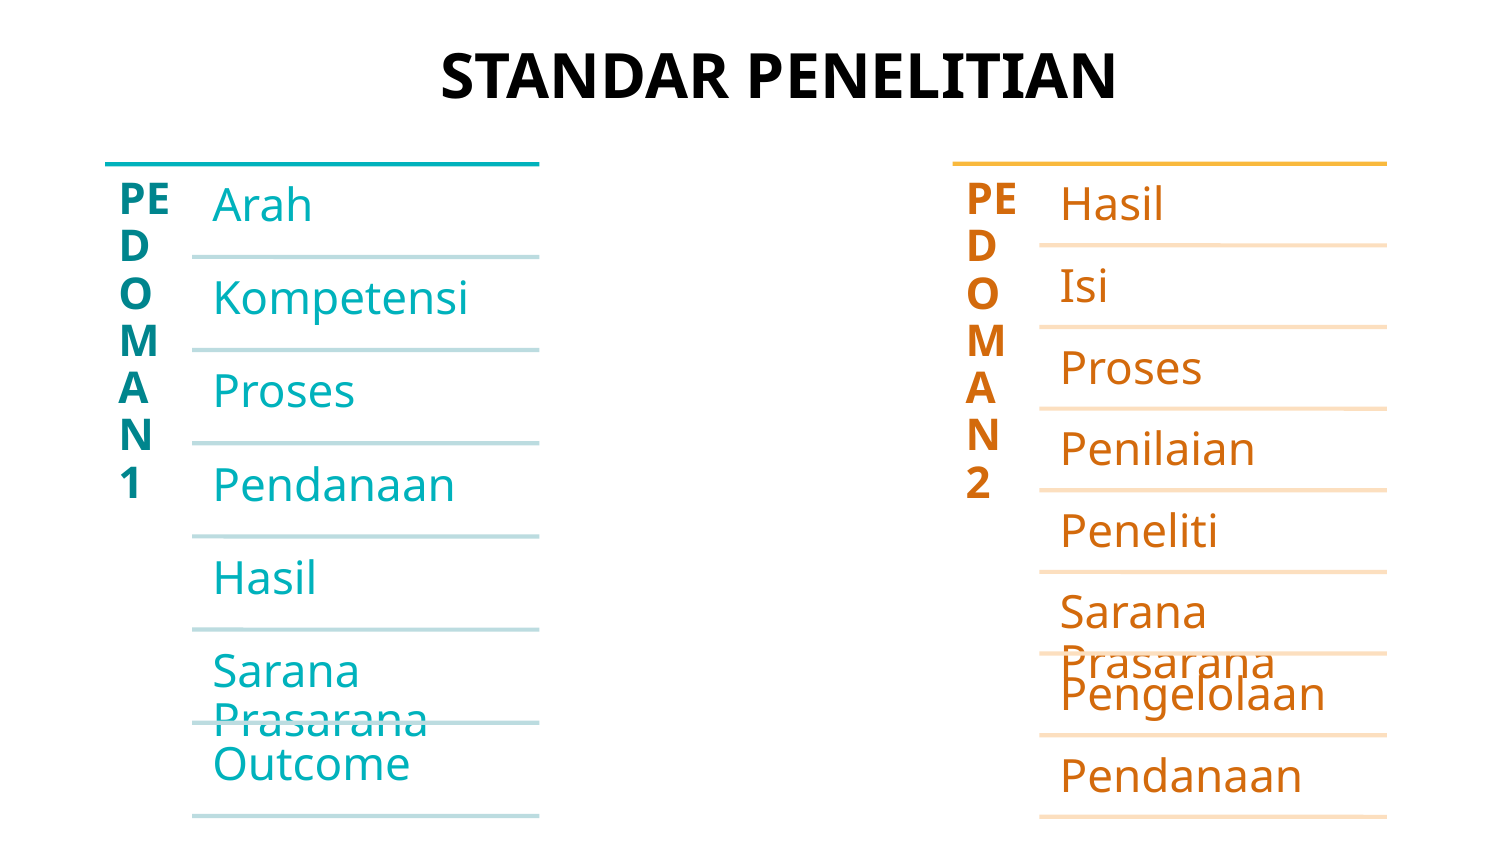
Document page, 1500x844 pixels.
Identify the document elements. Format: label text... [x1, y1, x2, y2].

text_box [952, 163, 1388, 822]
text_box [104, 163, 540, 822]
title STANDAR PENELITIAN [105, 30, 1456, 130]
